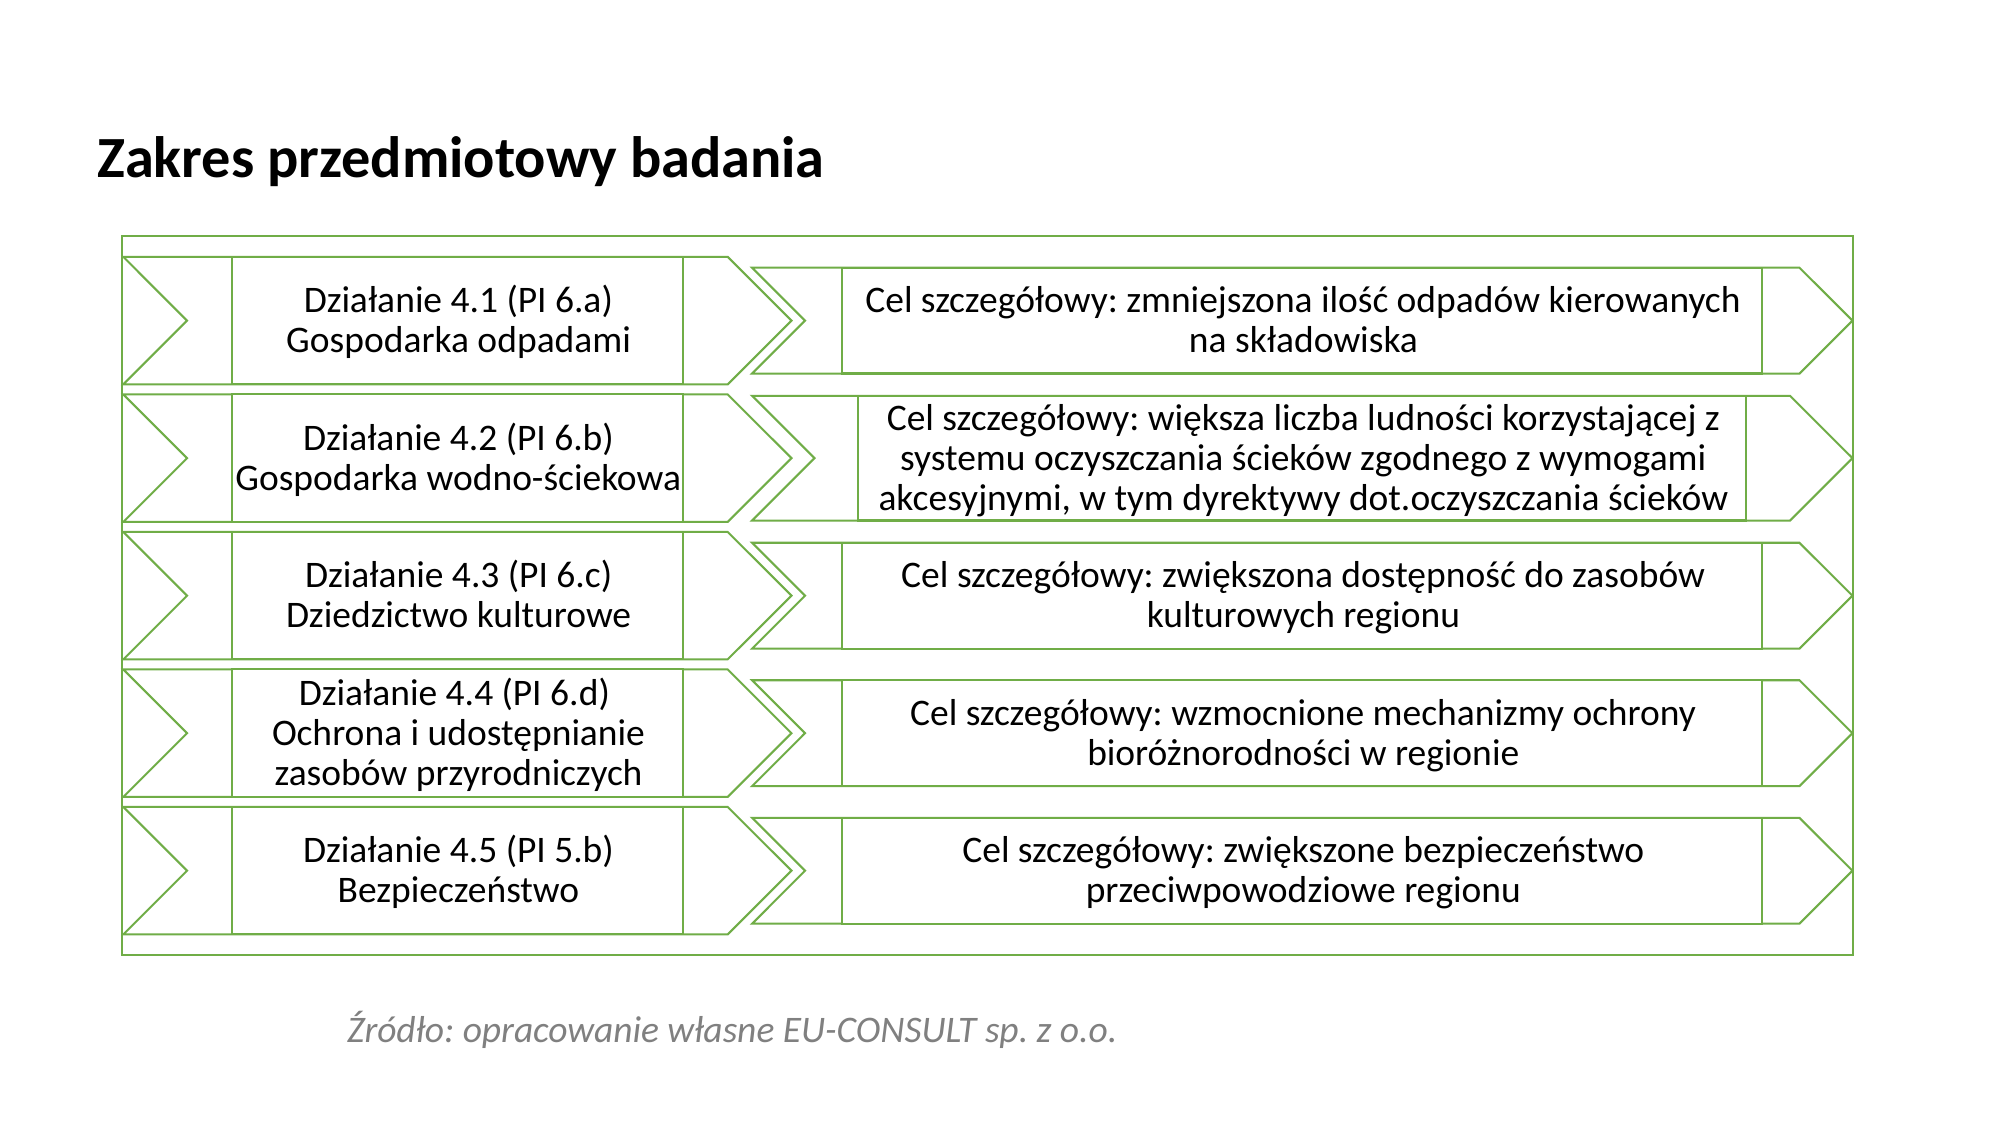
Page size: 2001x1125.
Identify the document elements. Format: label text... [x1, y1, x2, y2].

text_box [122, 236, 1854, 956]
text_box Zakres przedmiotowy badania [82, 101, 1403, 387]
text_box Źródło: opracowanie własne EU-CONSULT sp. z o.o. [332, 991, 1333, 1058]
